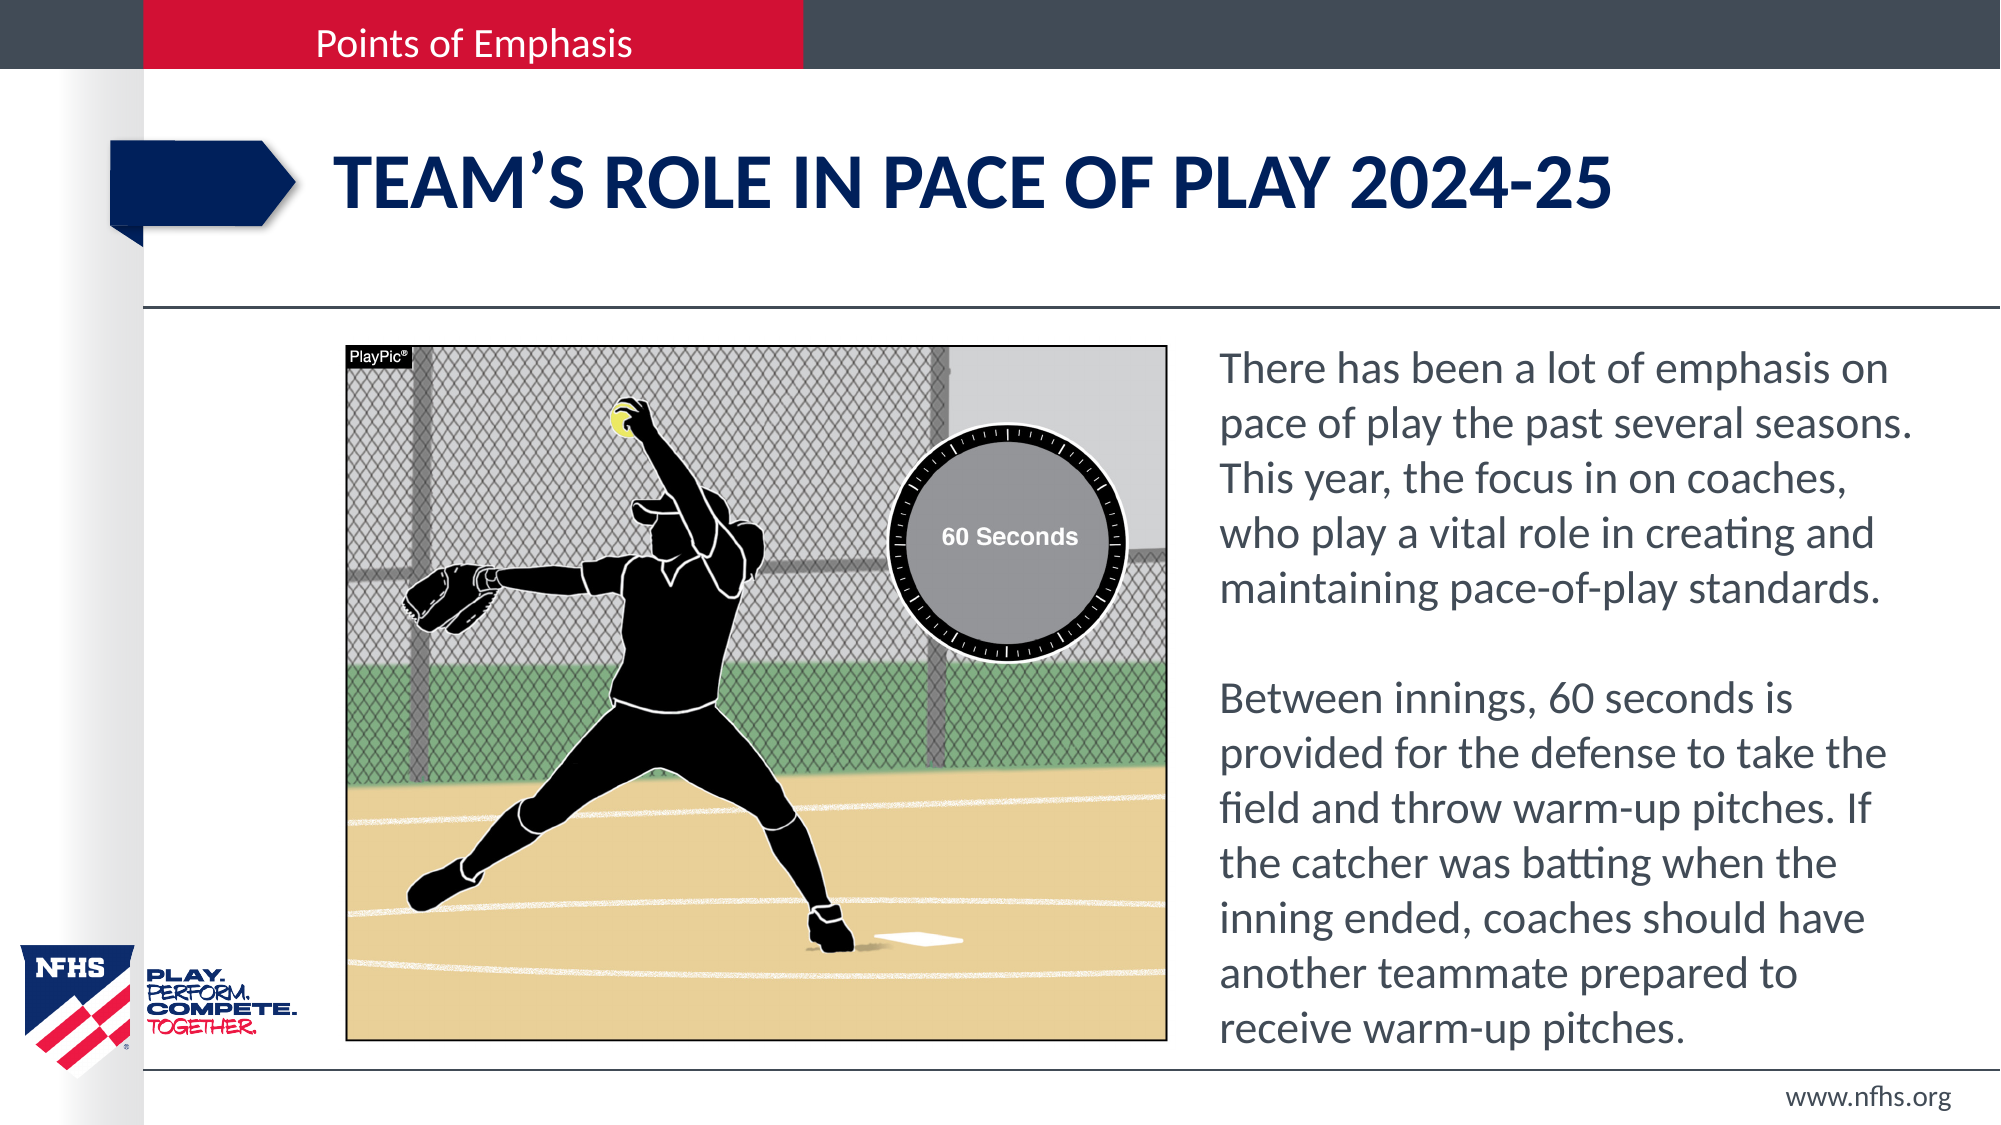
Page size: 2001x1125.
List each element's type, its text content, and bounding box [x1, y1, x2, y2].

title Team’s role in pace of play 2024-25 [318, 85, 1964, 285]
footer www.nfhs.org [1639, 1070, 1967, 1119]
picture [338, 336, 1176, 1050]
picture [20, 945, 297, 1079]
list There has been a lot of emphasis on pace of play the past several seasons. This year, the focus in on coaches, who play a vital role in creating and maintaining pace-of-play standards. Between innings, 60 seconds is provided for the defense to take the field and throw warm-up pitches. If the catcher was batting when the inning ended, coaches should have another teammate prepared to receive warm-up pitches. [1204, 330, 1954, 1018]
